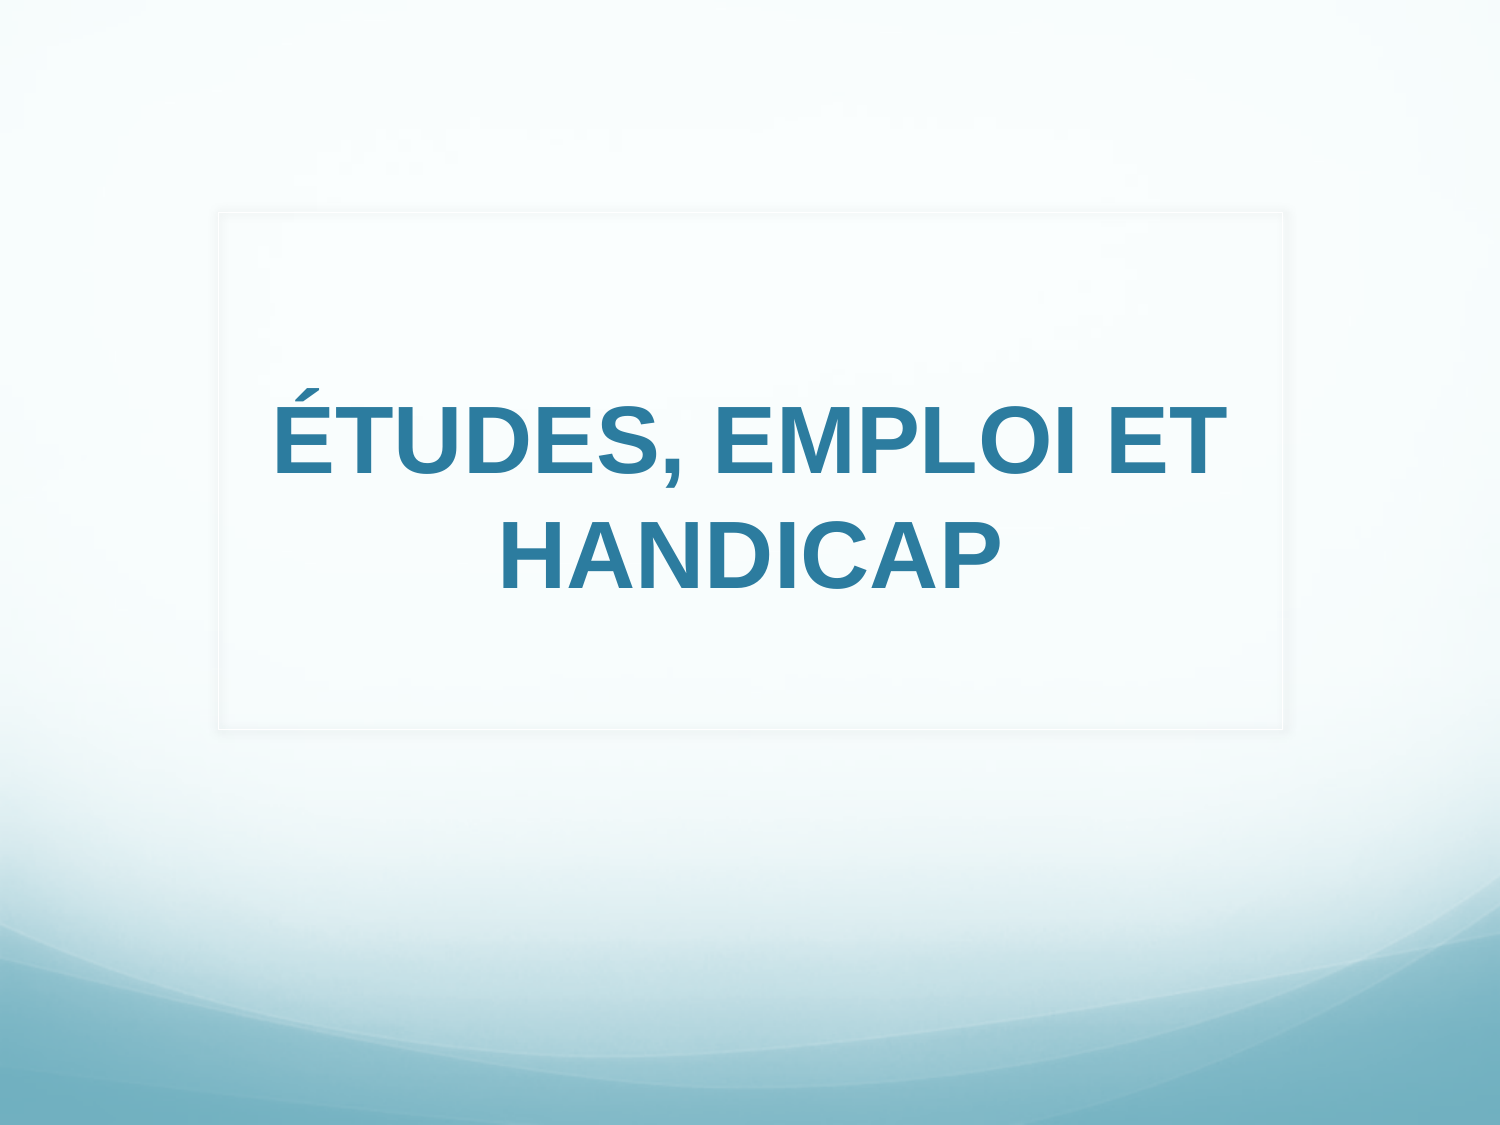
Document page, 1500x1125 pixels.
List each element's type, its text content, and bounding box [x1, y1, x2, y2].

title ÉTUDES, EMPLOI ET HANDICAP [217, 331, 1283, 615]
